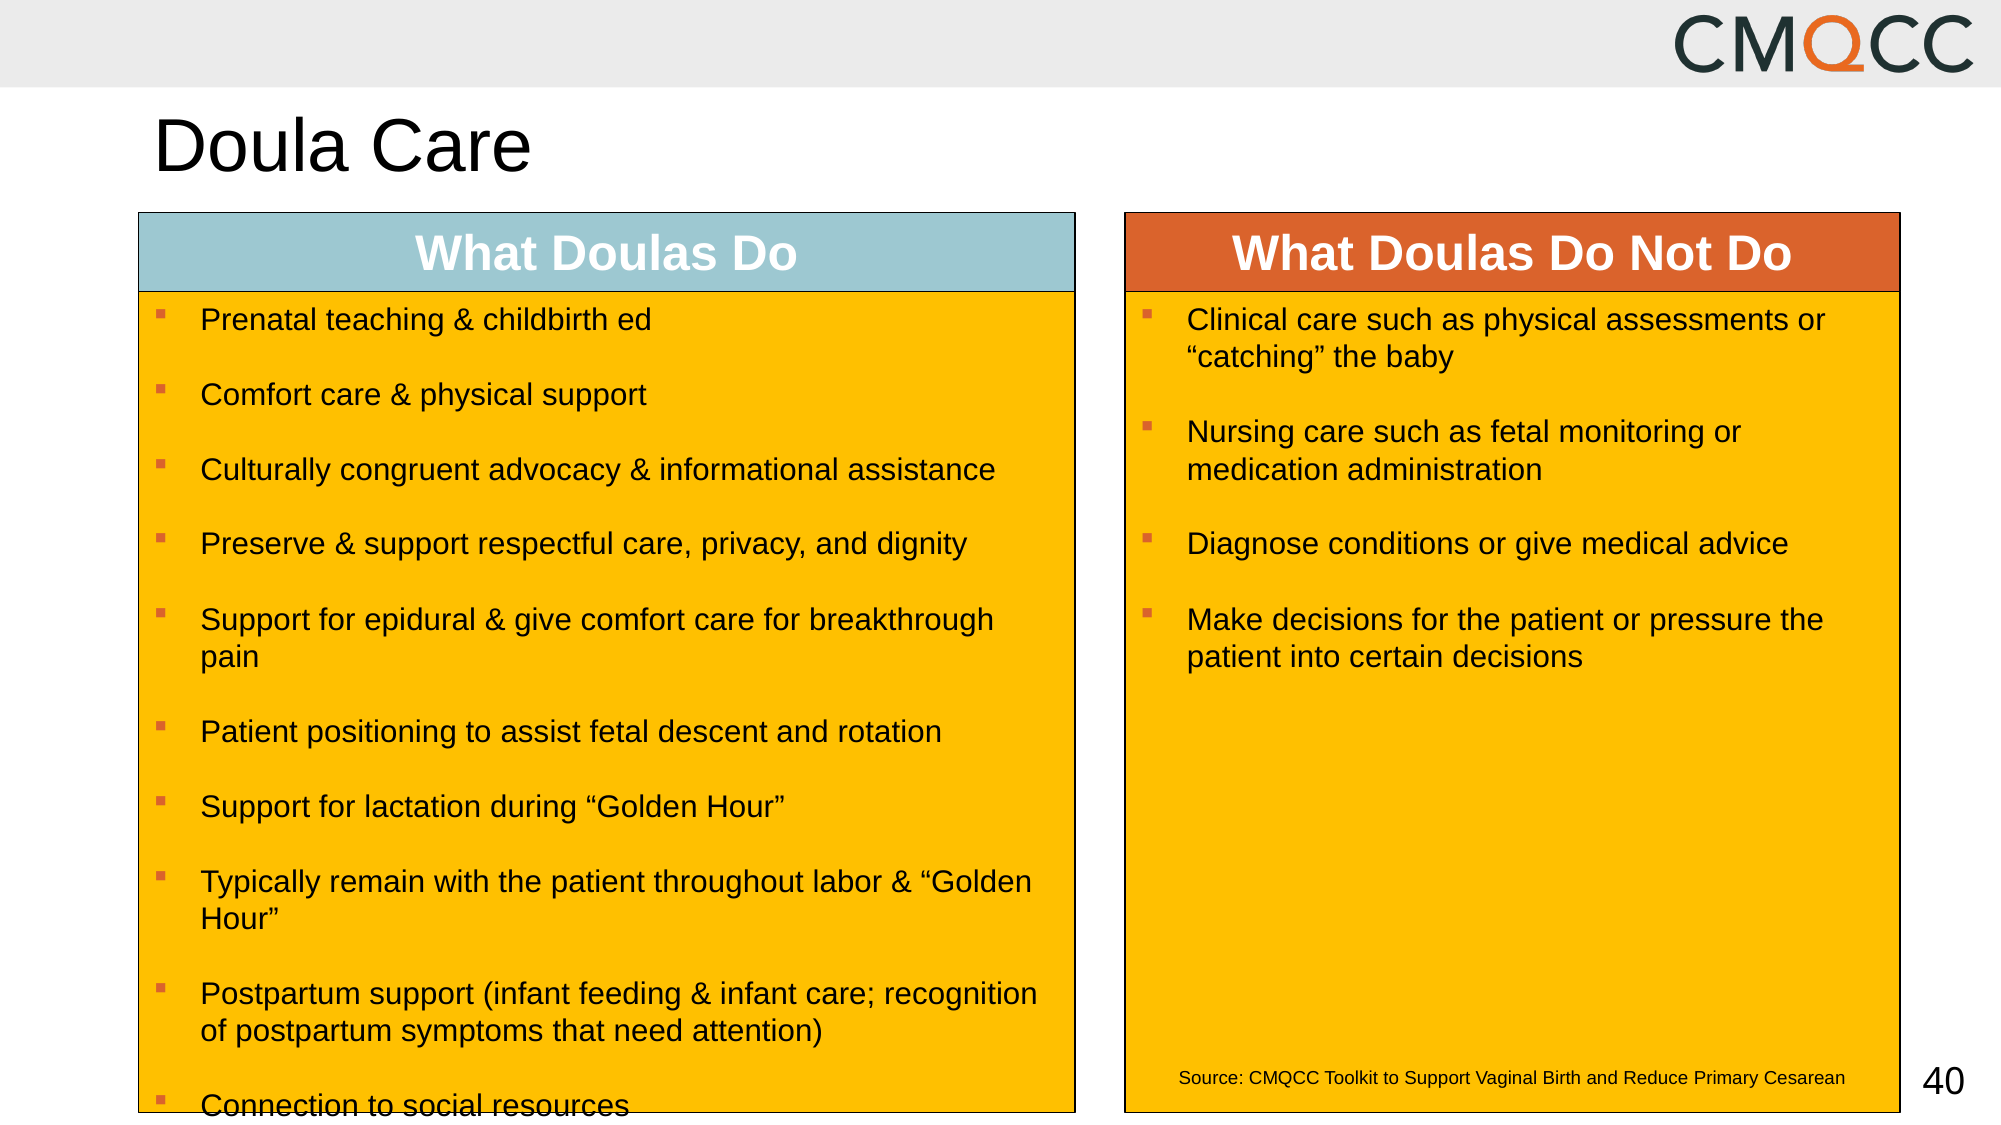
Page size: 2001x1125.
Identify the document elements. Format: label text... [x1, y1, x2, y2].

picture [1674, 12, 1975, 75]
text_box Source: CMQCC Toolkit to Support Vaginal Birth and Reduce Primary Cesarean [1162, 1058, 1862, 1096]
text_box Clinical care such as physical assessments or “catching” the baby Nursing care such as fetal monitoring or medication administration Diagnose conditions or give medical advice Make decisions for the patient or pressure the patient into certain decisions [1125, 291, 1900, 1113]
text_box What Doulas Do [138, 212, 1075, 292]
text_box Prenatal teaching & childbirth ed Comfort care & physical support Culturally congruent advocacy & informational assistance Preserve & support respectful care, privacy, and dignity Support for epidural & give comfort care for breakthrough pain Patient positioning to assist fetal descent and rotation Support for lactation during “Golden Hour” Typically remain with the patient throughout labor & “Golden Hour” Postpartum support (infant feeding & infant care; recognition of postpartum symptoms that need attention) Connection to social resources [138, 292, 1075, 1113]
text_box What Doulas Do Not Do [1125, 212, 1900, 291]
title Doula Care [138, 66, 1839, 217]
